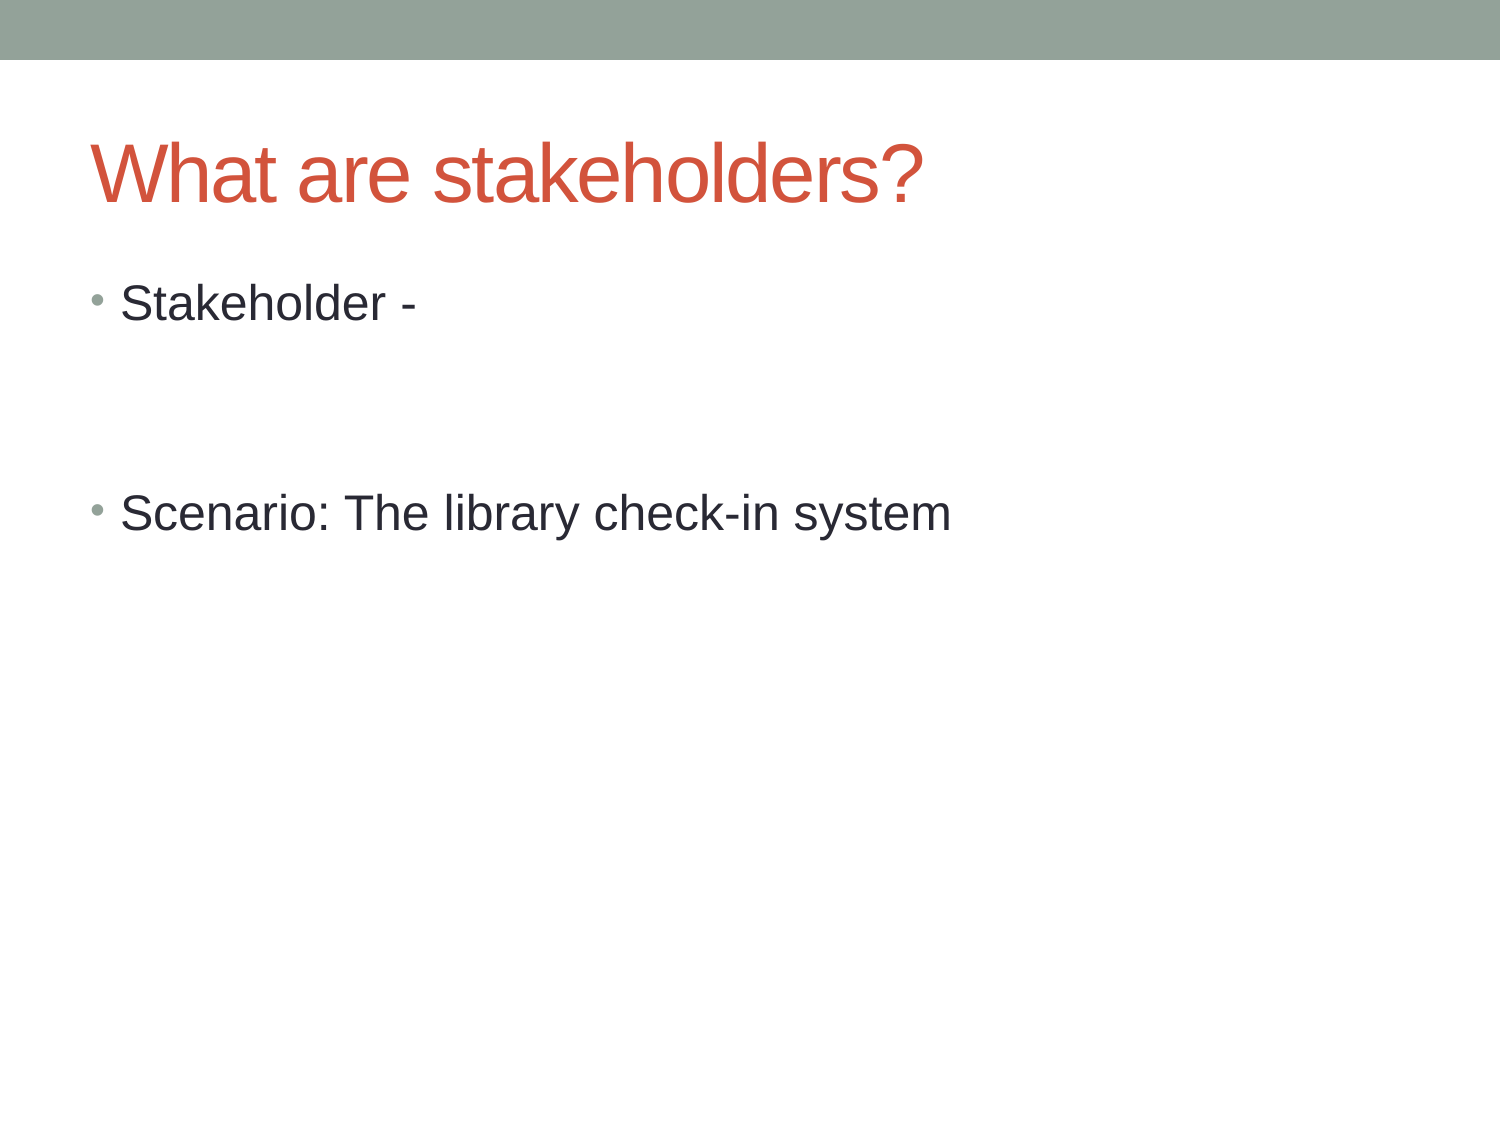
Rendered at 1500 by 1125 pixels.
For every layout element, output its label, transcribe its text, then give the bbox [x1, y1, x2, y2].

title What are stakeholders? [75, 87, 1425, 250]
list Stakeholder - Scenario: The library check-in system [75, 262, 1425, 1063]
